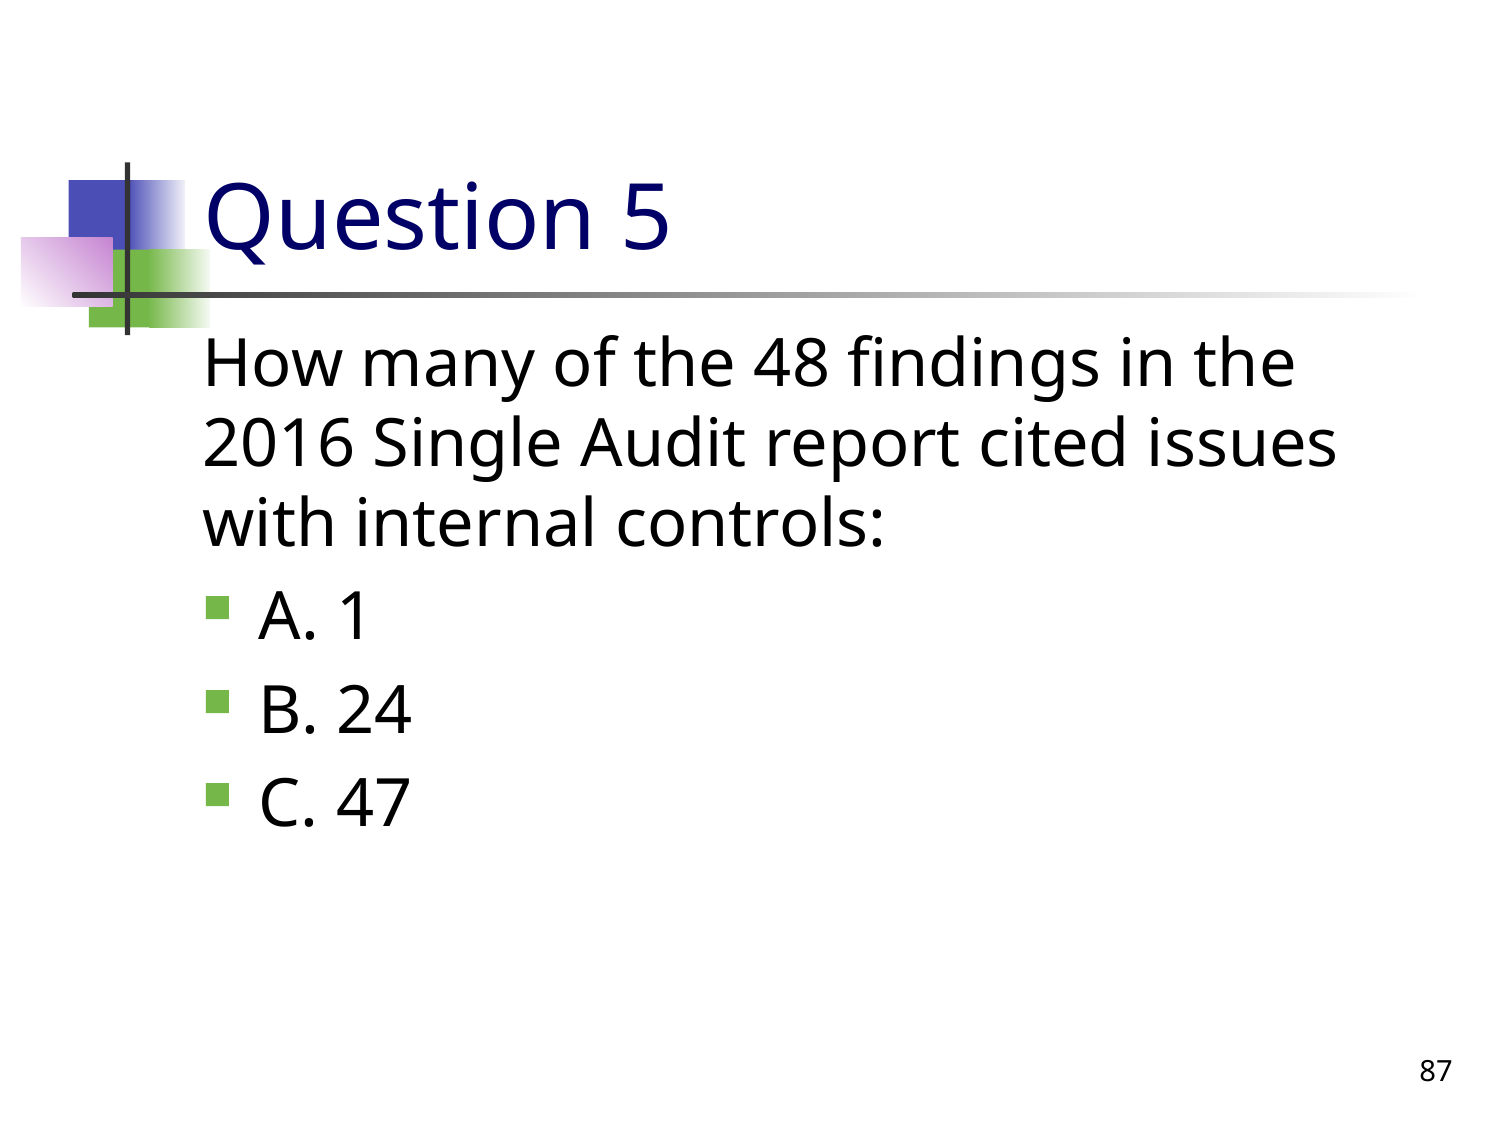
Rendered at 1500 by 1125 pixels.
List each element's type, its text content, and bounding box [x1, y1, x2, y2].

slide_number 87 [1155, 1024, 1468, 1100]
list How many of the 48 findings in the 2016 Single Audit report cited issues with internal controls: A. 1 B. 24 C. 47 [187, 312, 1463, 1050]
title Question 5 [188, 35, 1468, 275]
